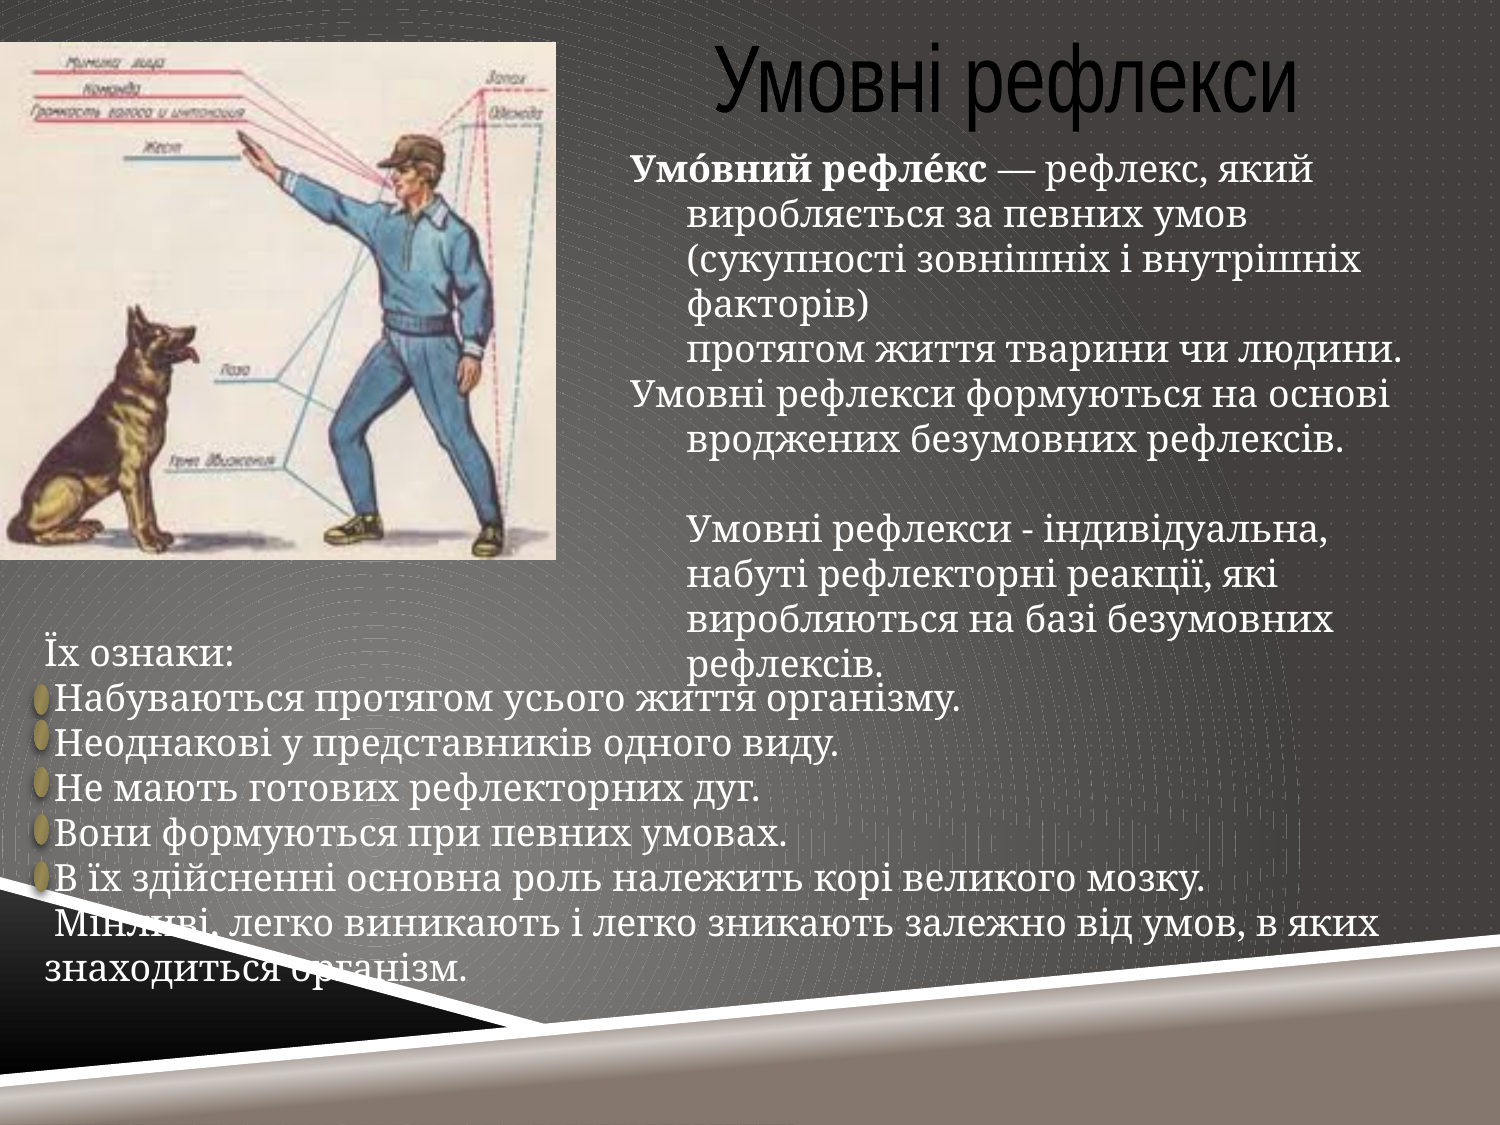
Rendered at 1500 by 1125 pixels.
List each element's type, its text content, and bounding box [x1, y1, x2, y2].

text_box Умо́вний рефле́кс — рефлекс, який виробляється за певних умов (сукупності зовнішніх і внутрішніх факторів) протягом життя тварини чи людини. Умовні рефлекси формуються на основі вроджених безумовних рефлексів. Умовні рефлекси - індивідуальна, набуті рефлекторні реакції, які виробляються на базі безумовних рефлексів. [615, 137, 1471, 621]
picture [0, 42, 556, 561]
text_box [34, 719, 49, 750]
text_box [34, 814, 49, 845]
text_box [34, 766, 49, 797]
text_box [34, 861, 49, 892]
text_box Їх ознаки: Набуваються протягом усього життя організму. Неоднакові у представників одного виду. Не мають готових рефлекторних дуг. Вони формуються при певних умовах. В їх здійсненні основна роль належить корі великого мозку. Мінливі, легко виникають і легко зникають залежно від умов, в яких знаходиться організм. [29, 621, 1500, 1087]
text_box [34, 684, 49, 715]
